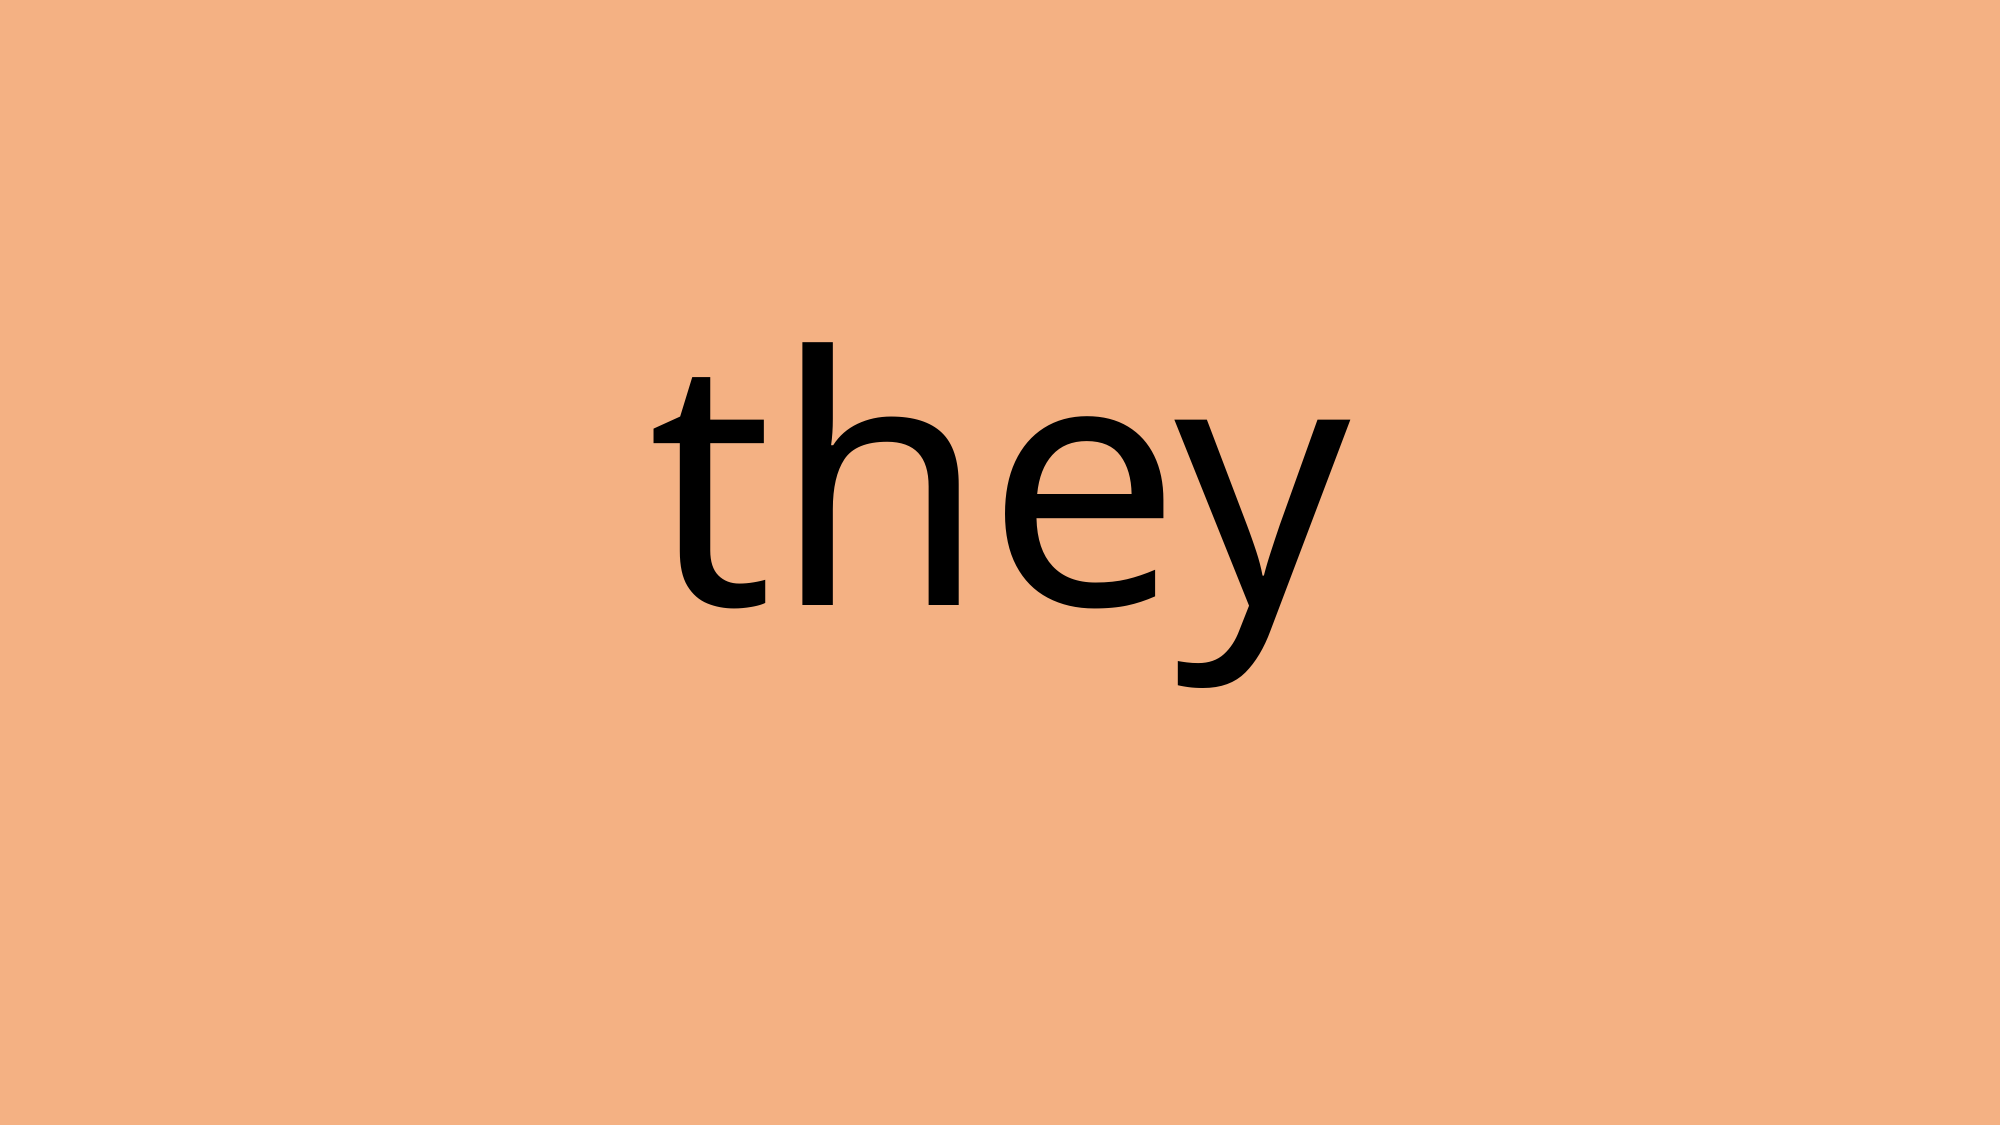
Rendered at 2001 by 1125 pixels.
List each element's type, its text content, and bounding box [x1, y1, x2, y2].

list they [137, 299, 1863, 1014]
